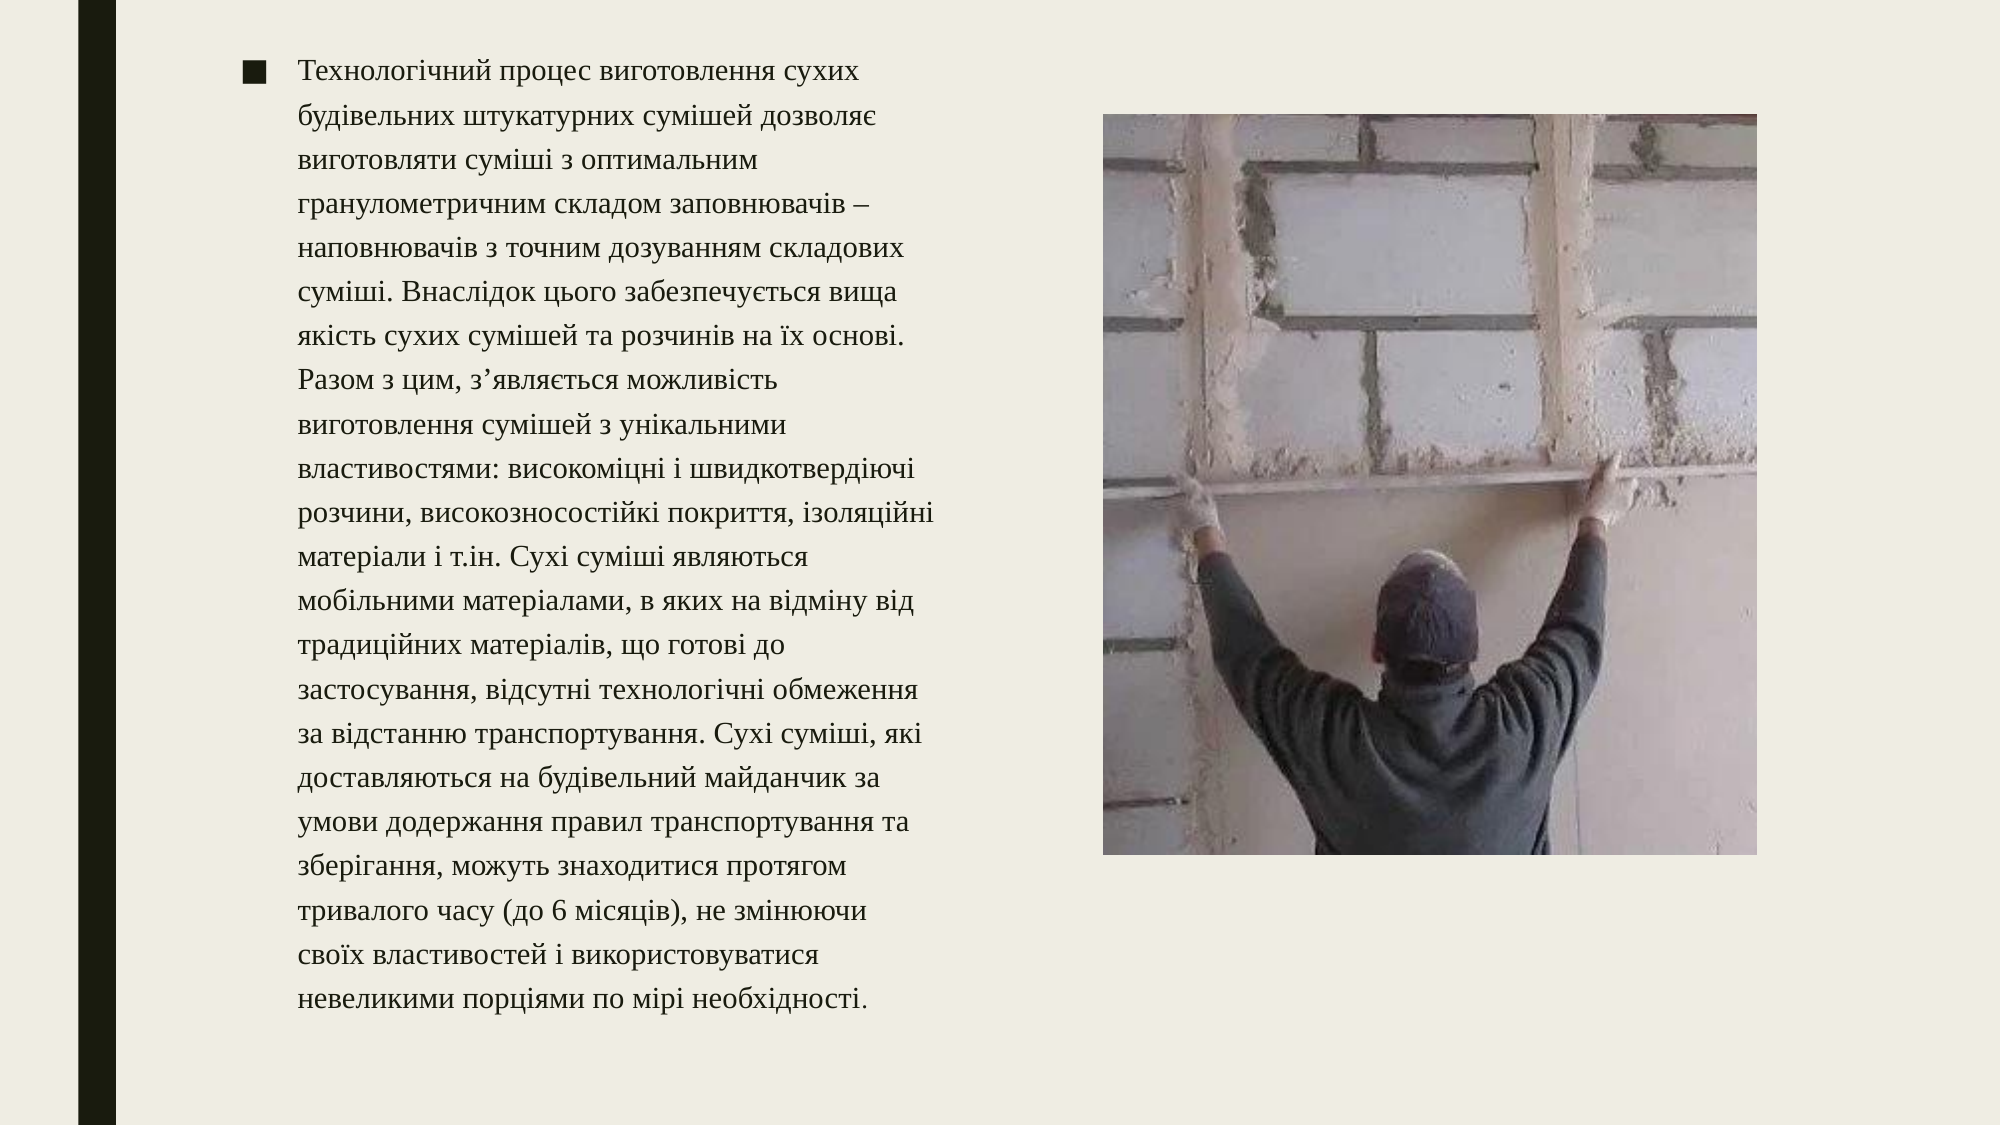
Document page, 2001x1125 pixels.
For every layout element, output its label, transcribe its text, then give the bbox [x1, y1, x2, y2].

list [1103, 114, 1757, 855]
list Технологічний процес виготовлення сухих будівельних штукатурних сумішей дозволяє виготовляти суміші з оптимальним гранулометричним складом заповнювачів – наповнювачів з точним дозуванням складових суміші. Внаслідок цього забезпечується вища якість сухих сумішей та розчинів на їх основі. Разом з цим, з’являється можливість виготовлення сумішей з унікальними властивостями: високоміцні і швидкотвердіючі розчини, високозносостійкі покриття, ізоляційні матеріали і т.ін. Сухі суміші являються мобільними матеріалами, в яких на відміну від традиційних матеріалів, що готові до застосування, відсутні технологічні обмеження за відстанню транспортування. Сухі суміші, які доставляються на будівельний майданчик за умови додержання правил транспортування та зберігання, можуть знаходитися протягом тривалого часу (до 6 місяців), не змінюючи своїх властивостей і використовуватися невеликими порціями по мірі необхідності. [225, 35, 955, 1069]
